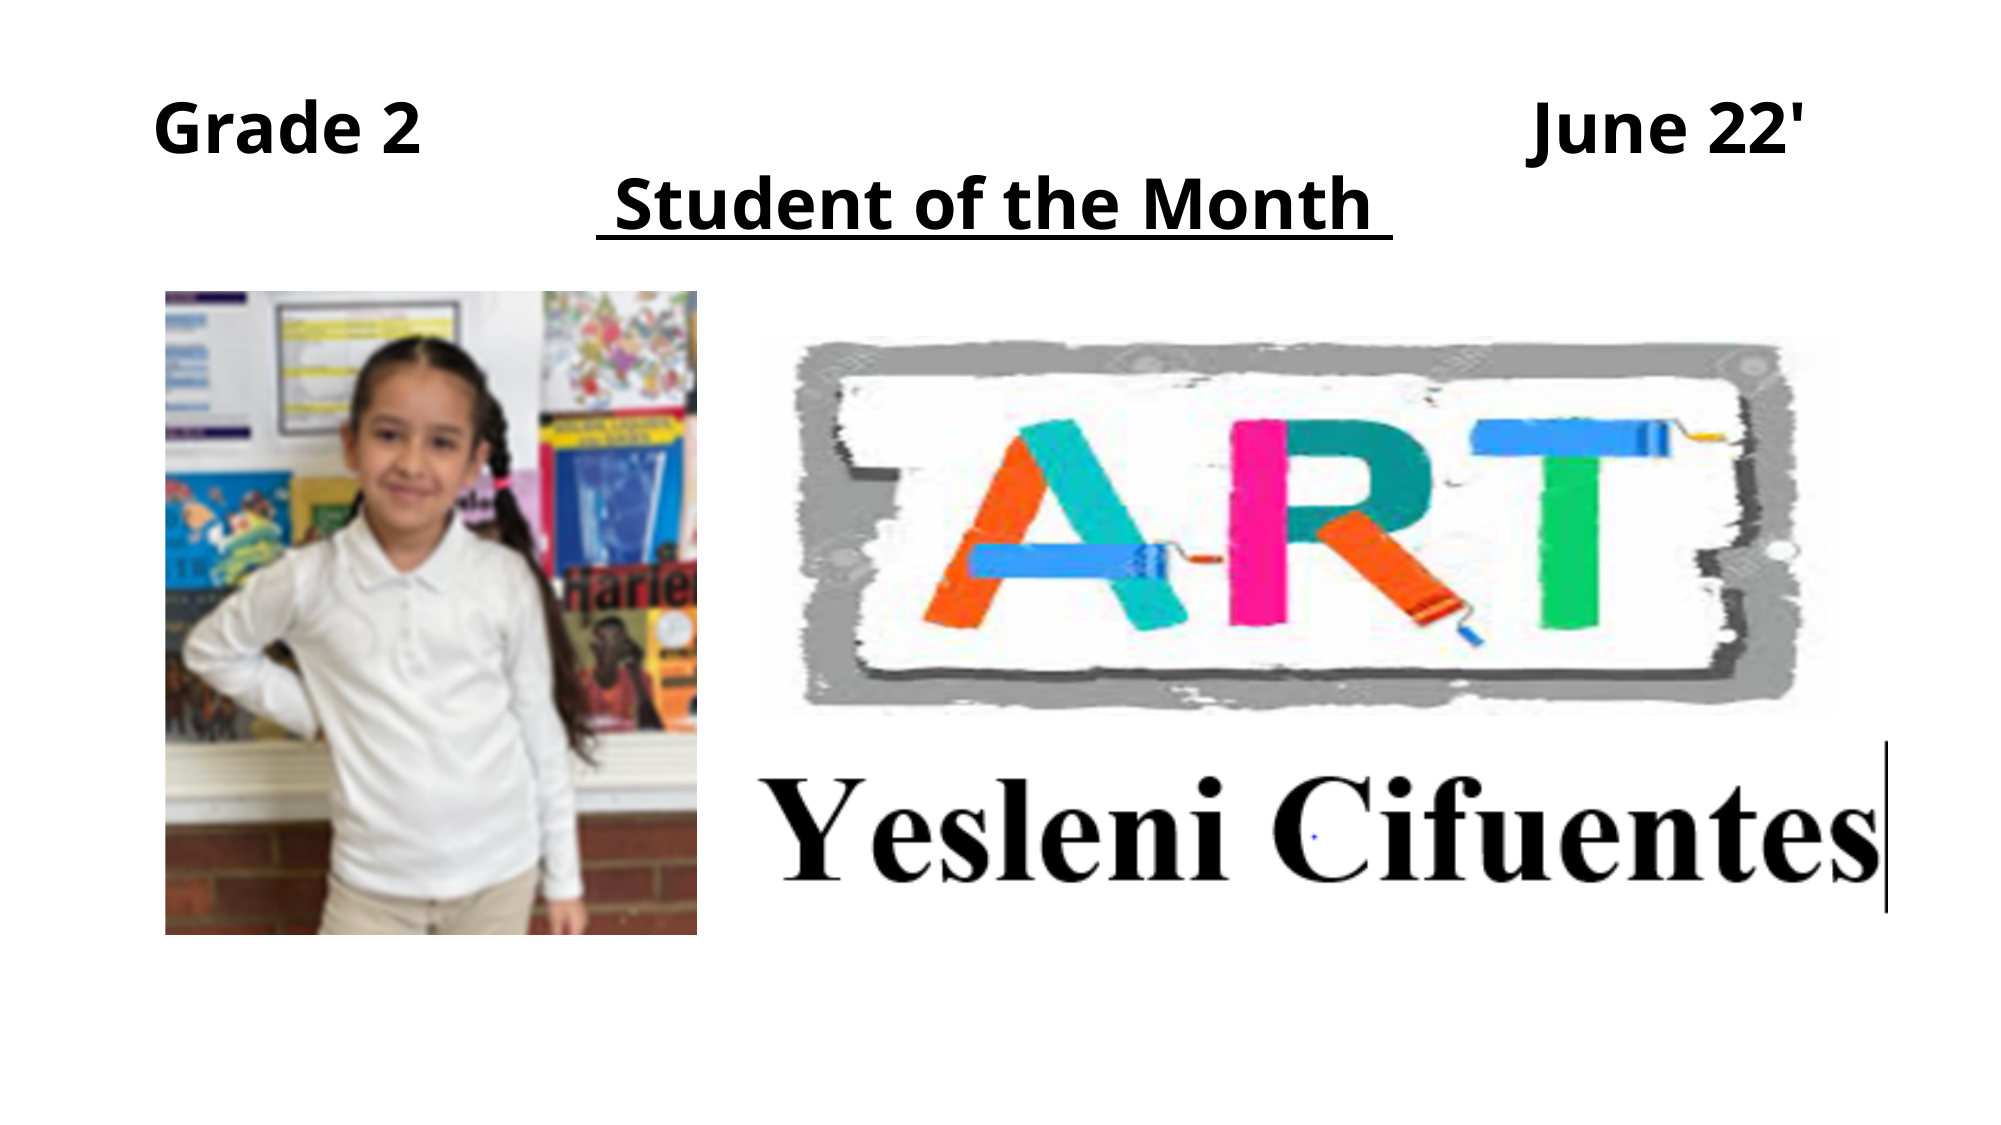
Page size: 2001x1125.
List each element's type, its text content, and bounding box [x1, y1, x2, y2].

picture [762, 336, 1835, 716]
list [165, 291, 700, 935]
title Grade 2 June 22' Student of the Month [137, 59, 1863, 278]
picture [739, 730, 1888, 935]
